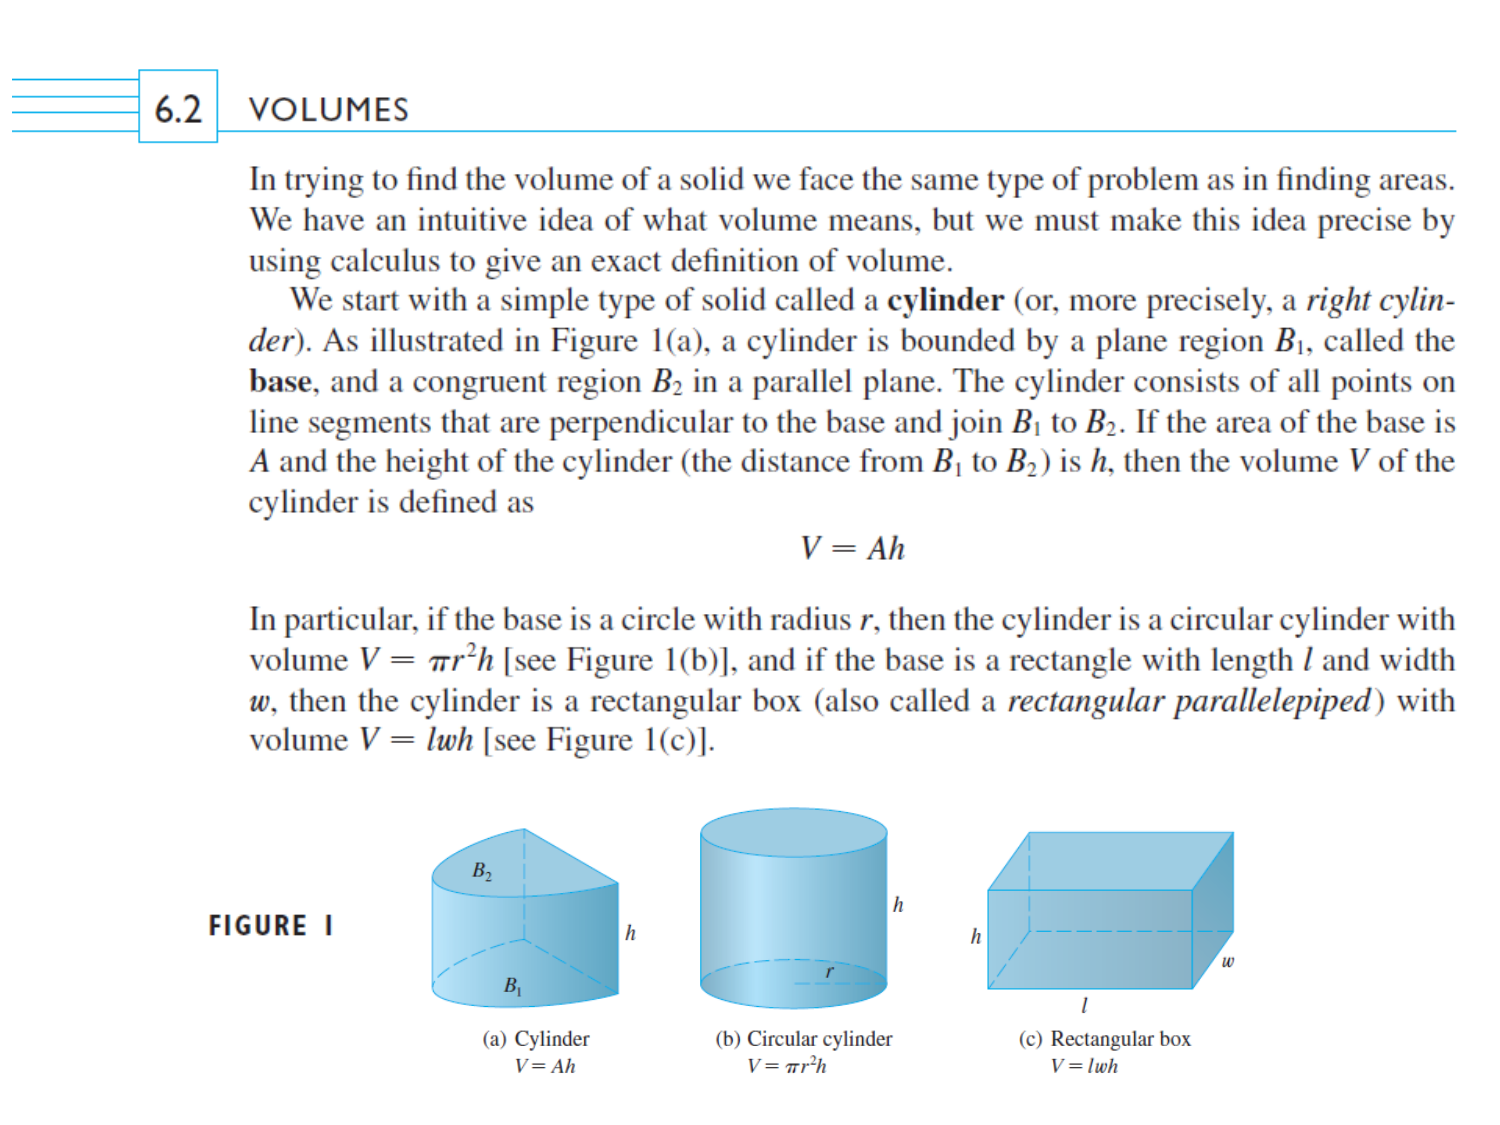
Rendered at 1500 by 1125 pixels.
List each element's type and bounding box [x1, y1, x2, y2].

picture [393, 798, 1269, 1093]
picture [185, 893, 356, 956]
picture [12, 43, 1491, 779]
